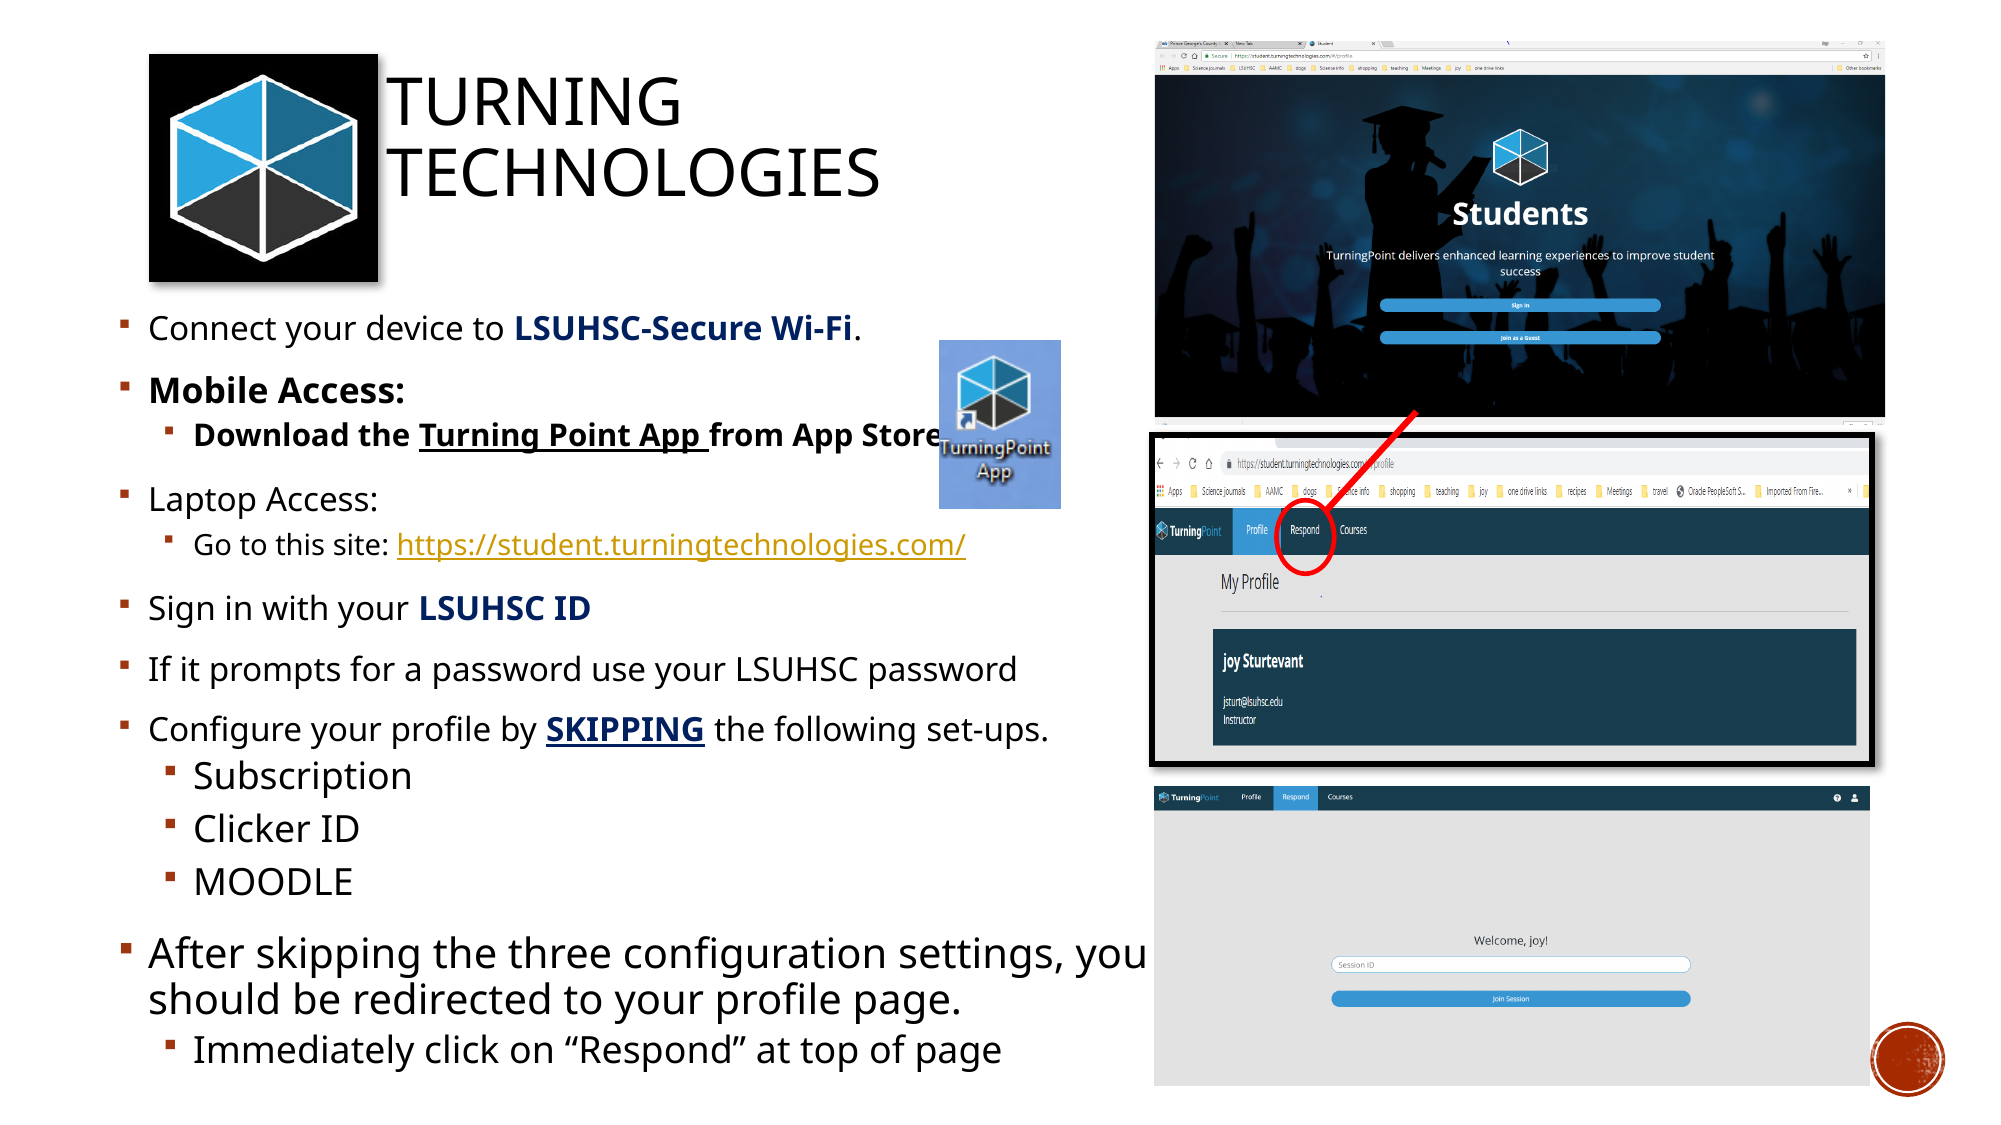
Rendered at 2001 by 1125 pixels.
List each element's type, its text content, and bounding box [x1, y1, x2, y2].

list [1157, 44, 1884, 424]
list Connect your device to LSUHSC-Secure Wi-Fi. Mobile Access: Download the Turning Point App from App Store Laptop Access: Go to this site: https://student.turningtechnologies.com/ Sign in with your LSUHSC ID If it prompts for a password use your LSUHSC password Configure your profile by SKIPPING the following set-ups. Subscription Clicker ID MOODLE After skipping the three configuration settings, you should be redirected to your profile page. Immediately click on “Respond” at top of page [103, 304, 1172, 1101]
picture [155, 60, 371, 276]
picture [939, 340, 1061, 509]
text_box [1156, 413, 1870, 759]
title Turning Technologies [387, 59, 1154, 219]
picture [1154, 786, 1870, 1086]
